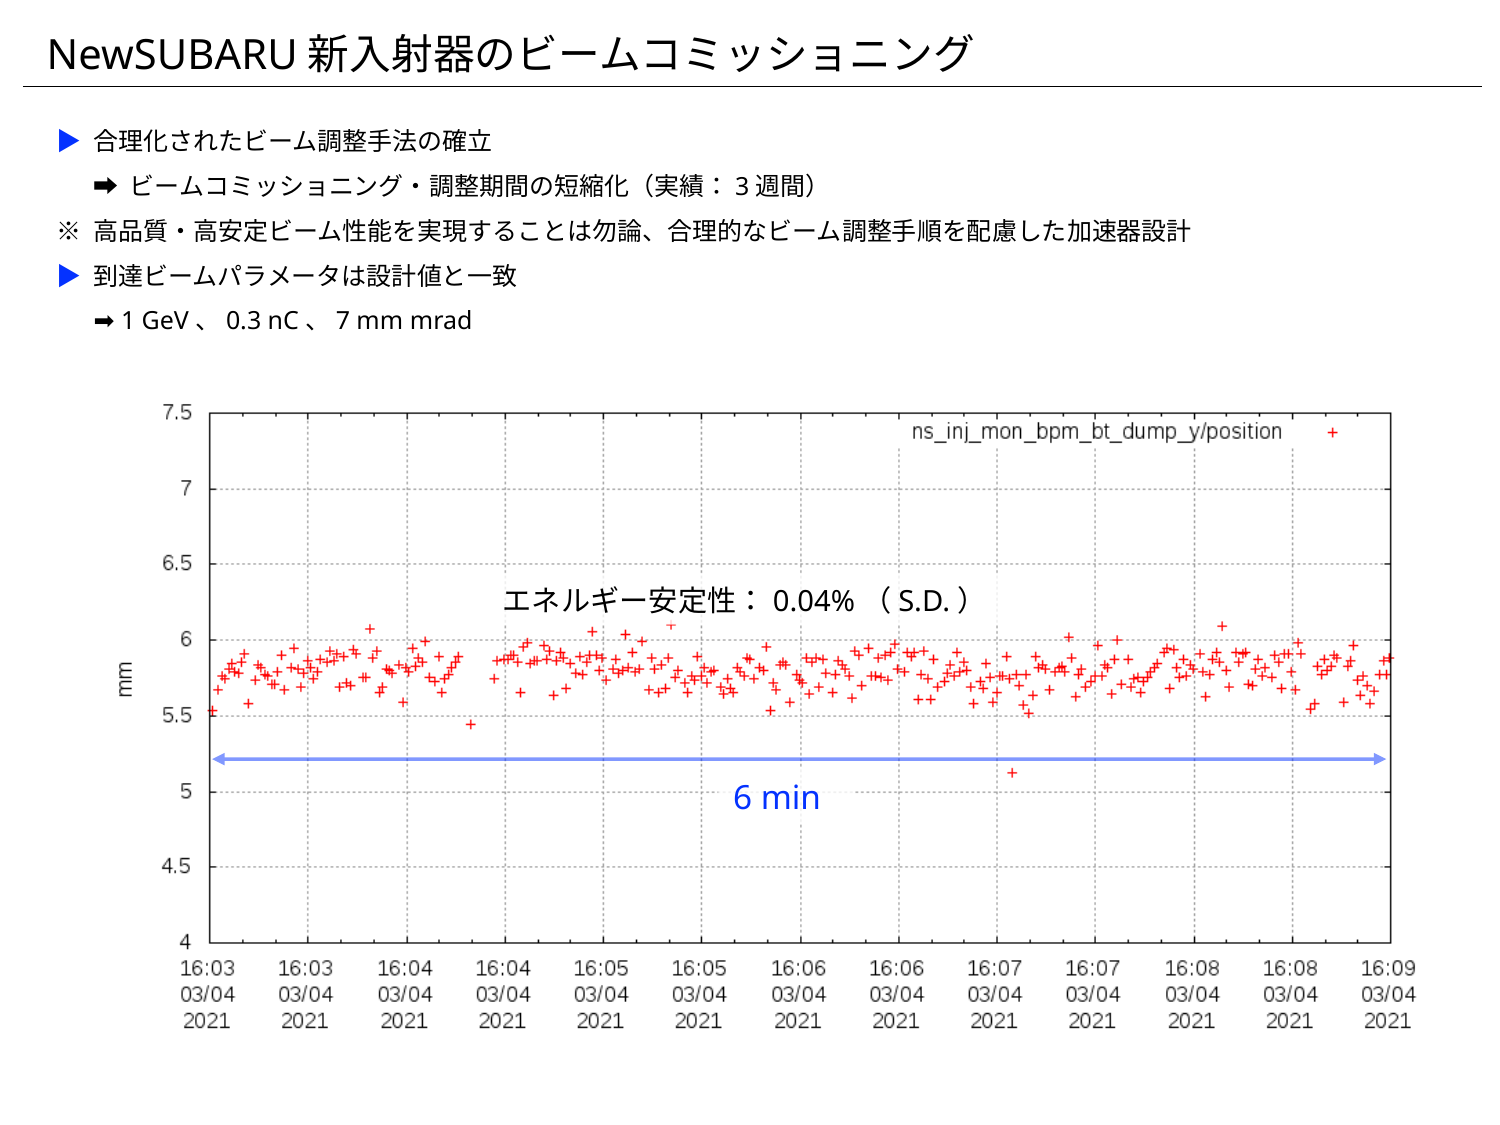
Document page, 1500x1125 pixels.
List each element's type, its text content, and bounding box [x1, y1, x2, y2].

text_box ▶︎ 合理化されたビーム調整手法の確立 ➡︎ ビームコミッショニング・調整期間の短縮化（実績：3週間） ※ 高品質・高安定ビーム性能を実現することは勿論、合理的なビーム調整手順を配慮した加速器設計 ▶︎ 到達ビームパラメータは設計値と一致 ➡︎ 1 GeV、0.3 nC、7 mm mrad [41, 103, 1271, 343]
text_box NewSUBARU新入射器のビームコミッショニング [31, 20, 990, 86]
picture [107, 385, 1433, 1049]
